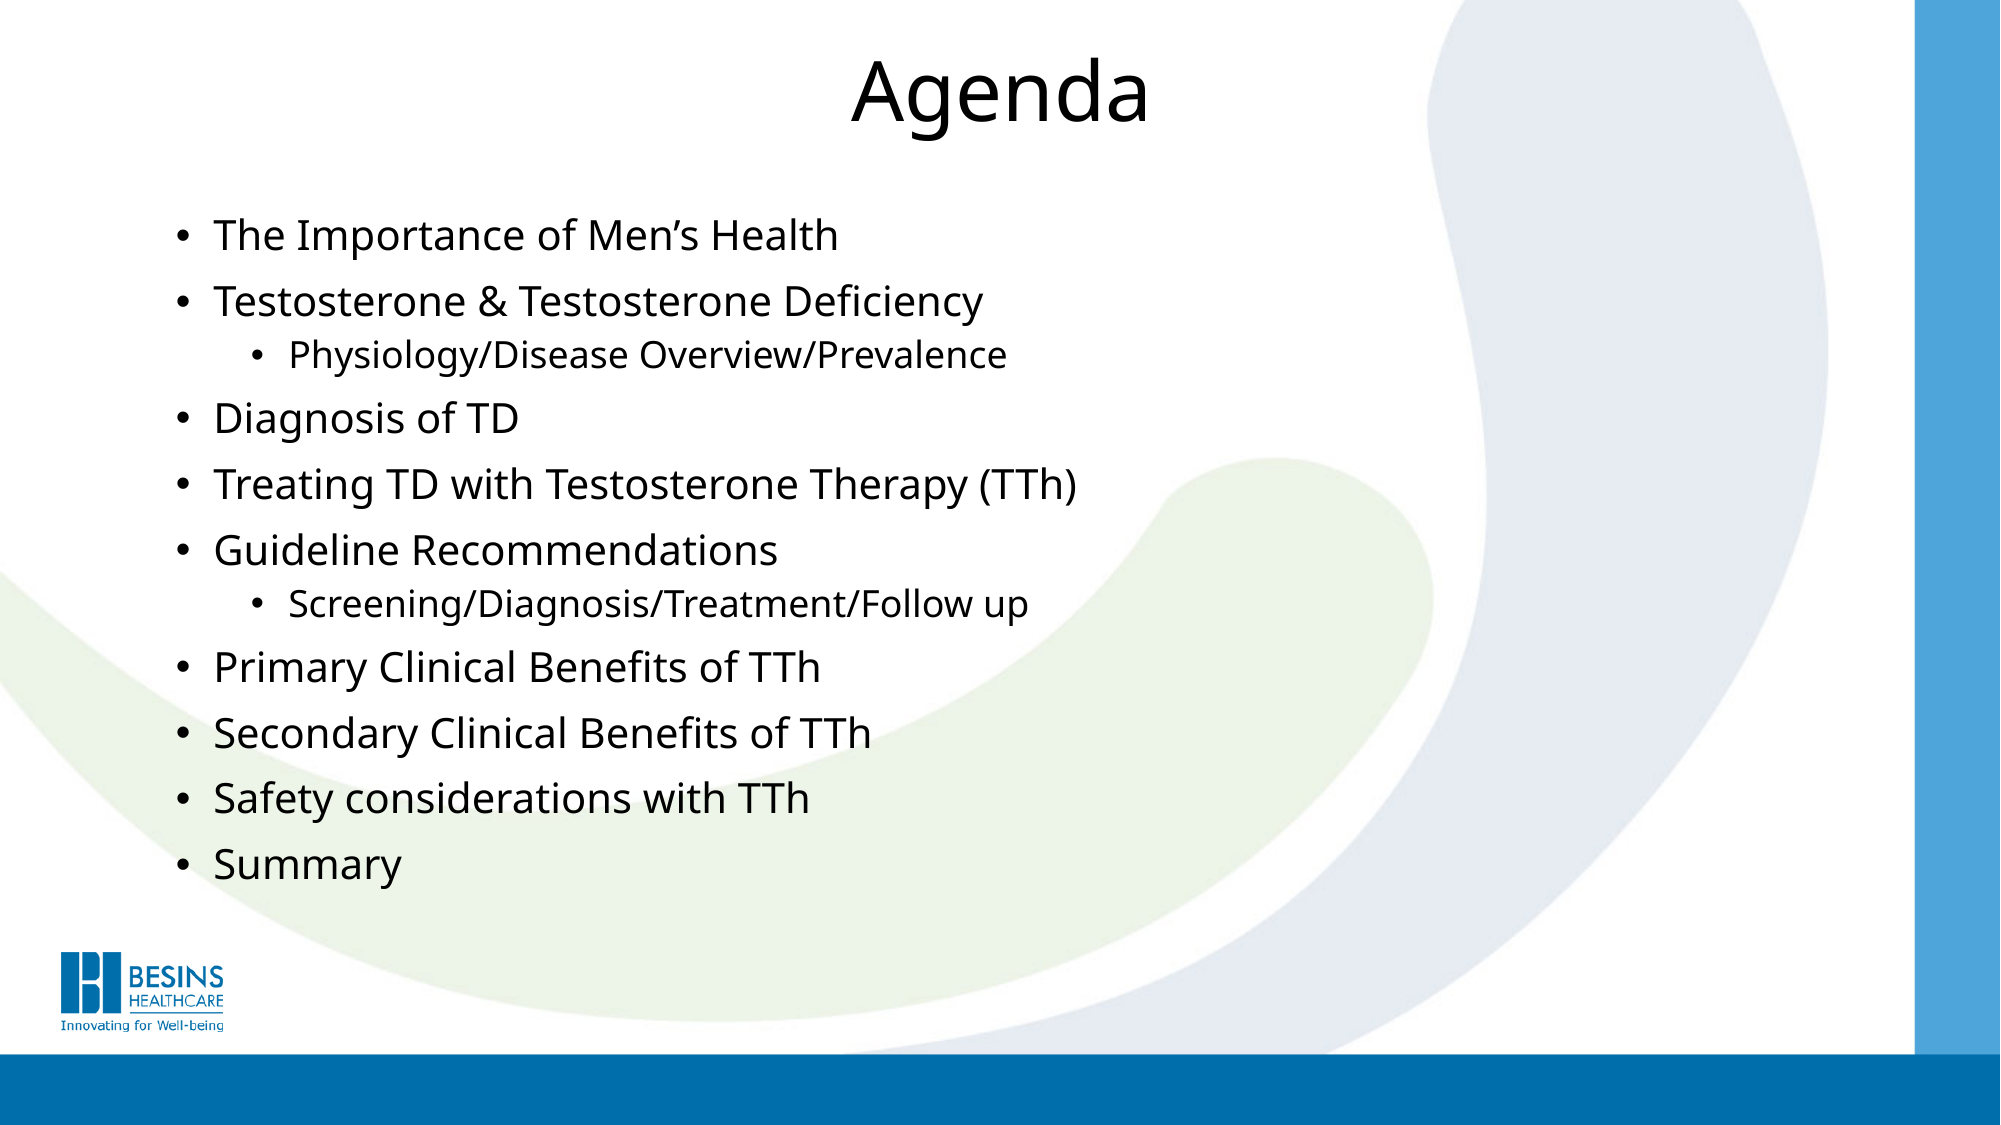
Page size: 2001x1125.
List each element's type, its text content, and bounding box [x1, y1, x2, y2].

text_box Agenda [389, 41, 1614, 208]
list The Importance of Men’s Health Testosterone & Testosterone Deficiency Physiology/Disease Overview/Prevalence Diagnosis of TD Treating TD with Testosterone Therapy (TTh) Guideline Recommendations Screening/Diagnosis/Treatment/Follow up Primary Clinical Benefits of TTh Secondary Clinical Benefits of TTh Safety considerations with TTh Summary [160, 207, 1840, 946]
picture [0, 0, 2000, 1125]
